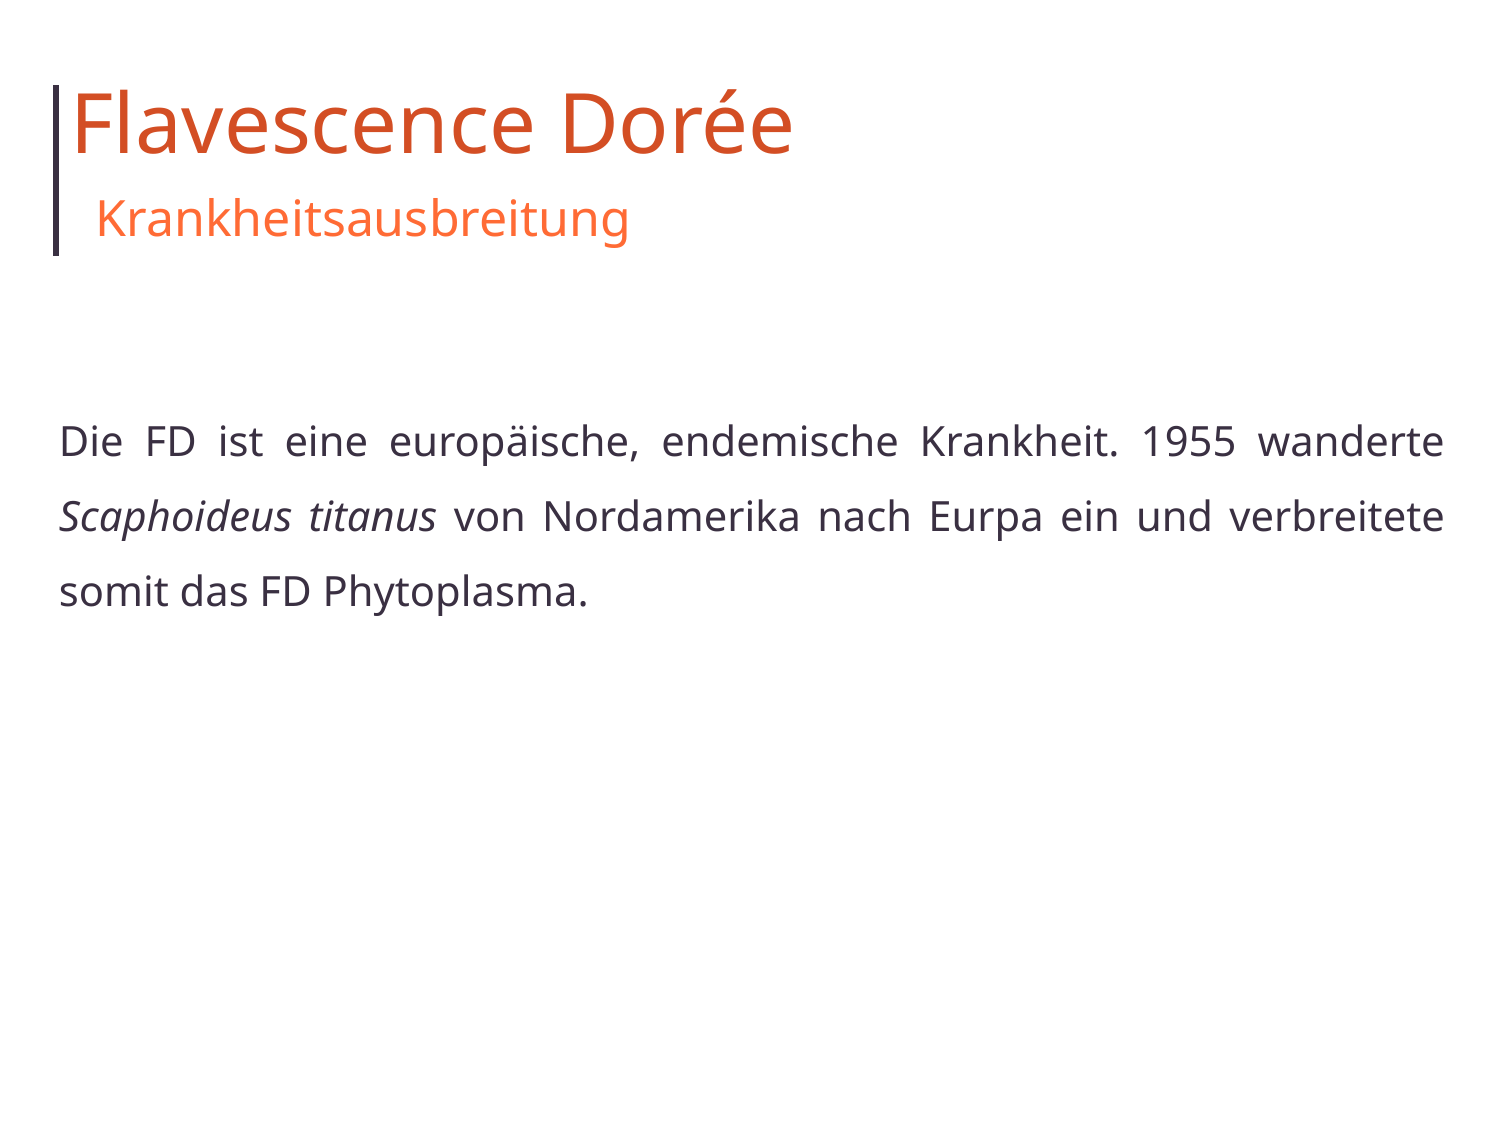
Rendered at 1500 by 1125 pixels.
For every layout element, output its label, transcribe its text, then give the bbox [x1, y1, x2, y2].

text_box Krankheitsausbreitung [80, 178, 809, 254]
text_box Flavescence Dorée [55, 62, 1153, 178]
text_box Die FD ist eine europäische, endemische Krankheit. 1955 wanderte Scaphoideus titanus von Nordamerika nach Eurpa ein und verbreitete somit das FD Phytoplasma. [44, 382, 1461, 623]
